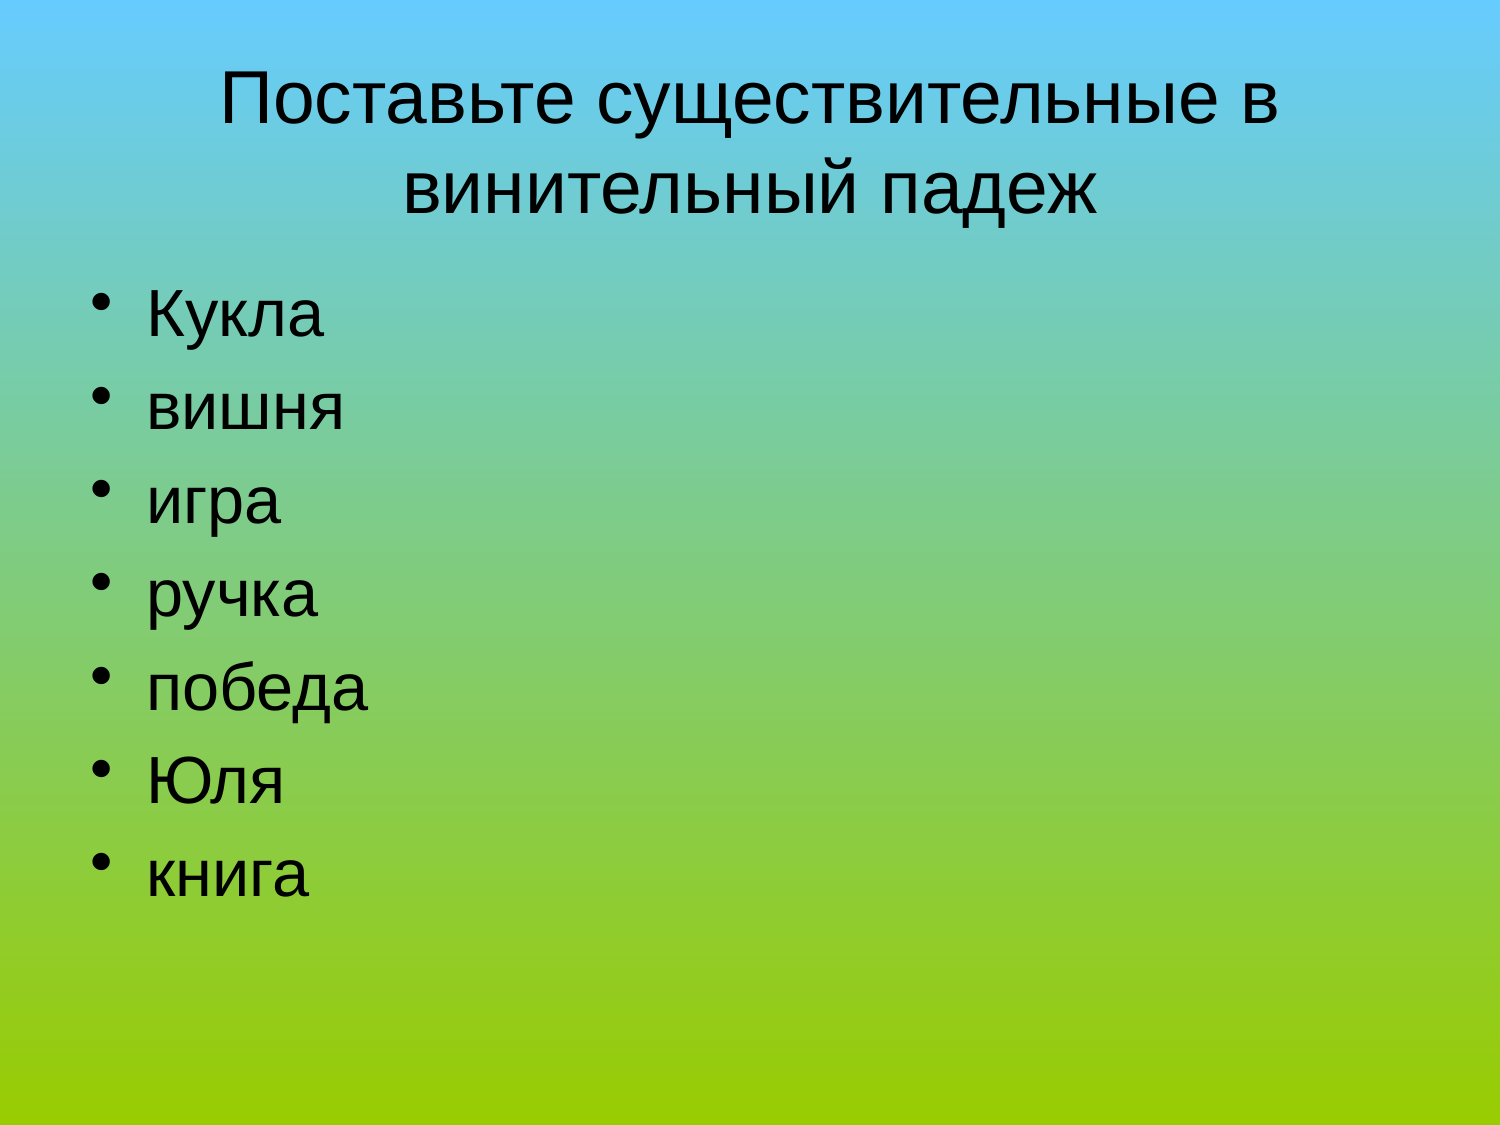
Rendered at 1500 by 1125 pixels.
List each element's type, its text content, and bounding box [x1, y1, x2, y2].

list Кукла вишня игра ручка победа Юля книга [74, 262, 1426, 1006]
title Поставьте существительные в винительный падеж [74, 44, 1426, 233]
